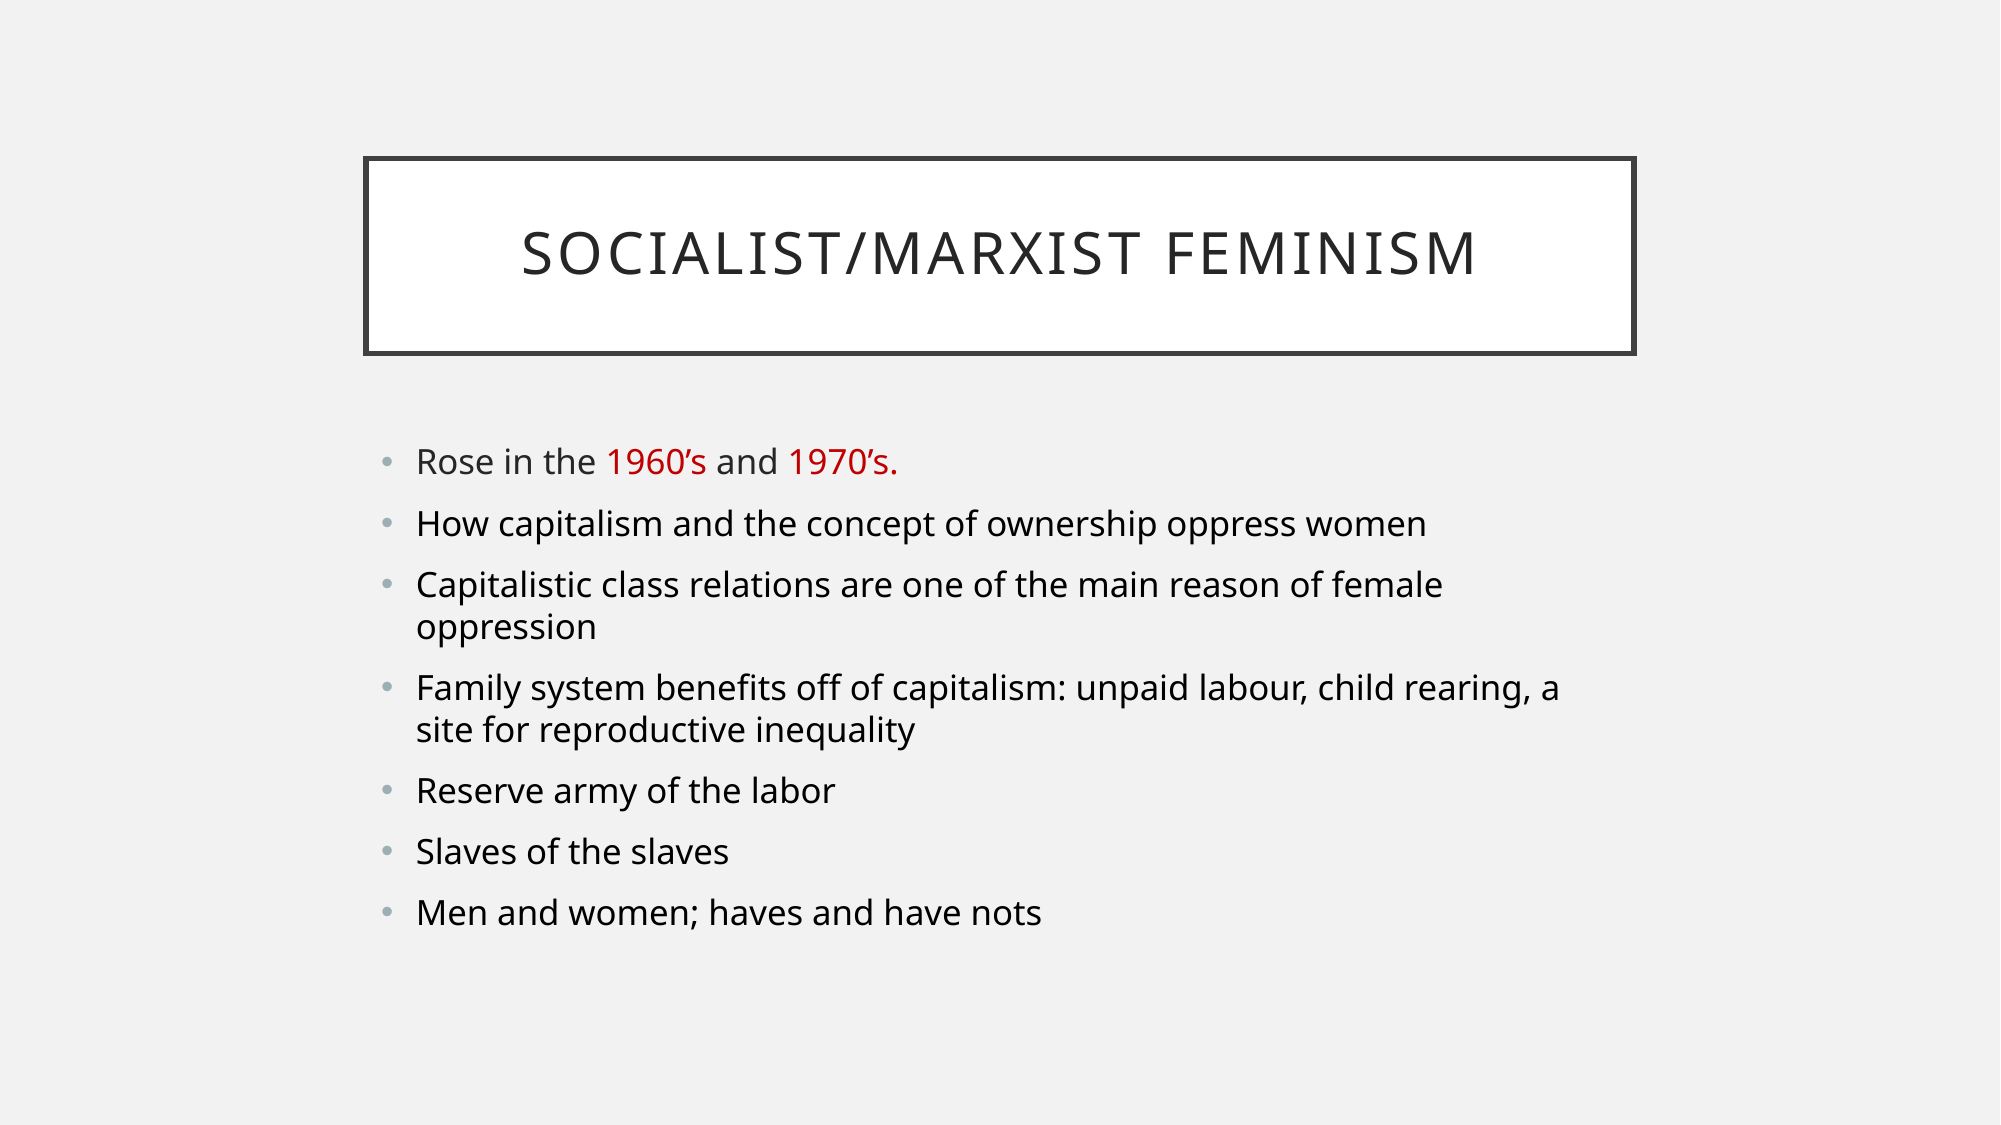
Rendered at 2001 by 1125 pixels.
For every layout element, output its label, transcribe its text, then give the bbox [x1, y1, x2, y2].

title Socialist/marxist feminism [363, 156, 1637, 356]
list Rose in the 1960’s and 1970’s. How capitalism and the concept of ownership oppress women Capitalistic class relations are one of the main reason of female oppression Family system benefits off of capitalism: unpaid labour, child rearing, a site for reproductive inequality Reserve army of the labor Slaves of the slaves Men and women; haves and have nots [366, 432, 1634, 942]
